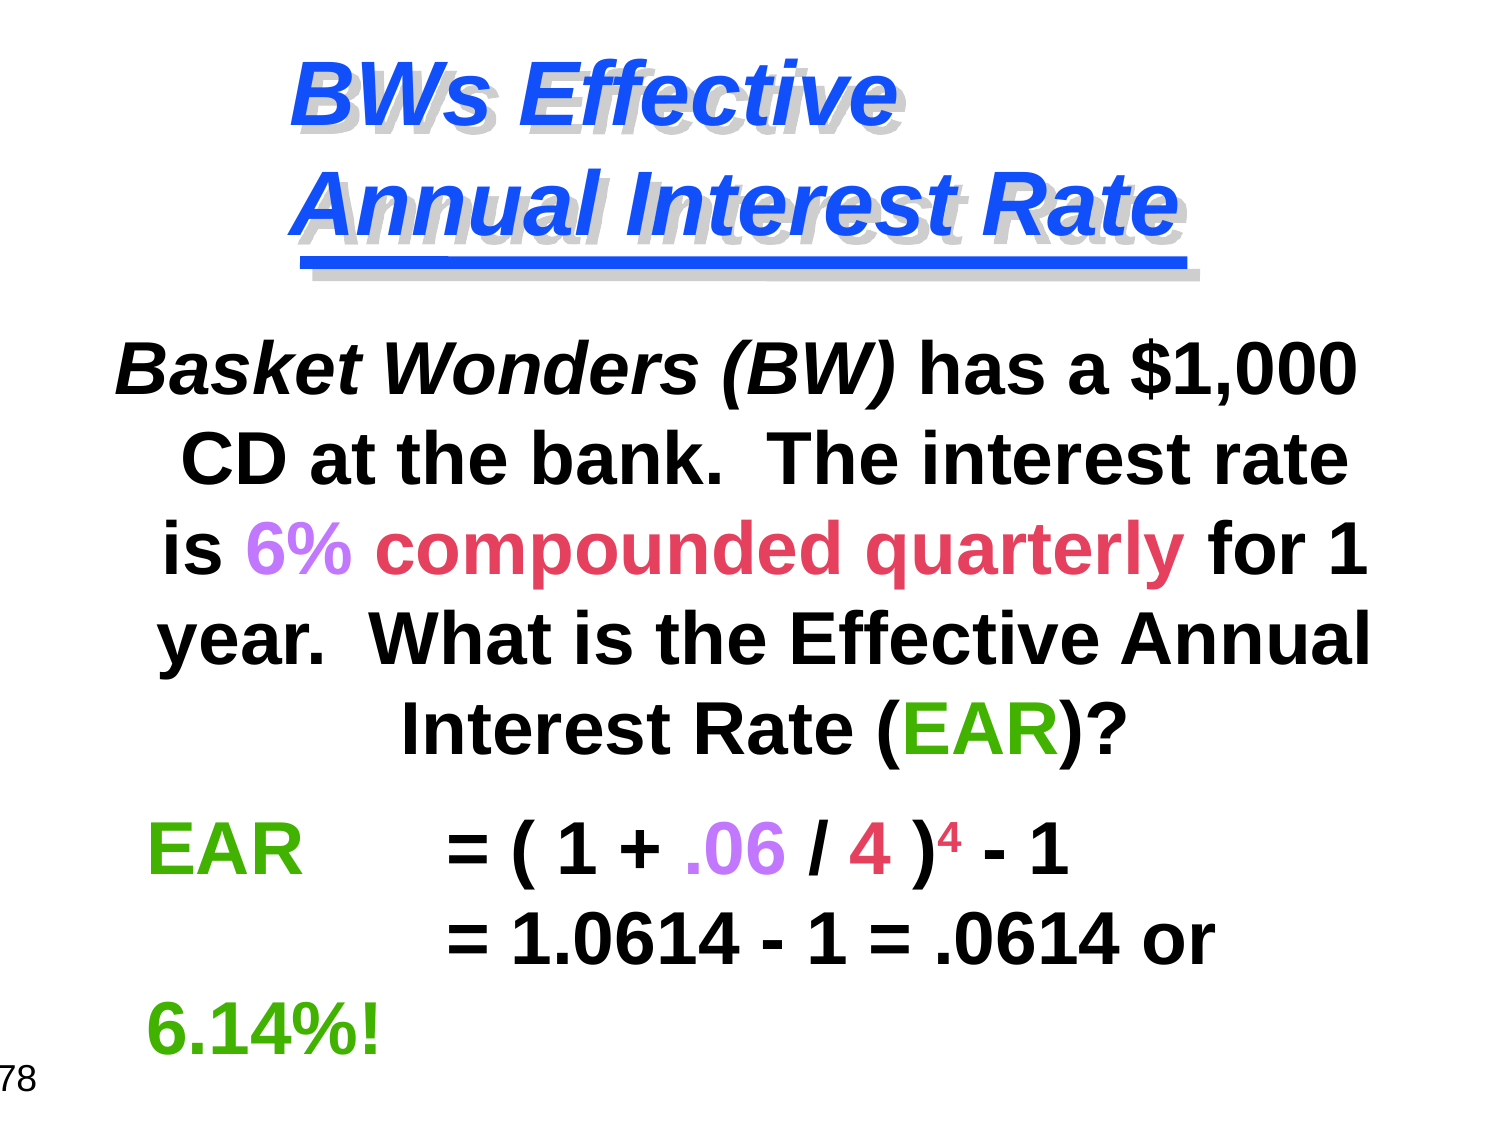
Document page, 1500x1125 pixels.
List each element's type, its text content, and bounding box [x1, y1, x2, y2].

list Basket Wonders (BW) has a $1,000 CD at the bank. The interest rate is 6% compounded quarterly for 1 year. What is the Effective Annual Interest Rate (EAR)? EAR = ( 1 + .06 / 4 )4 - 1 = 1.0614 - 1 = .0614 or 6.14%! [74, 311, 1401, 1001]
title BWs Effective Annual Interest Rate [274, 0, 1489, 288]
